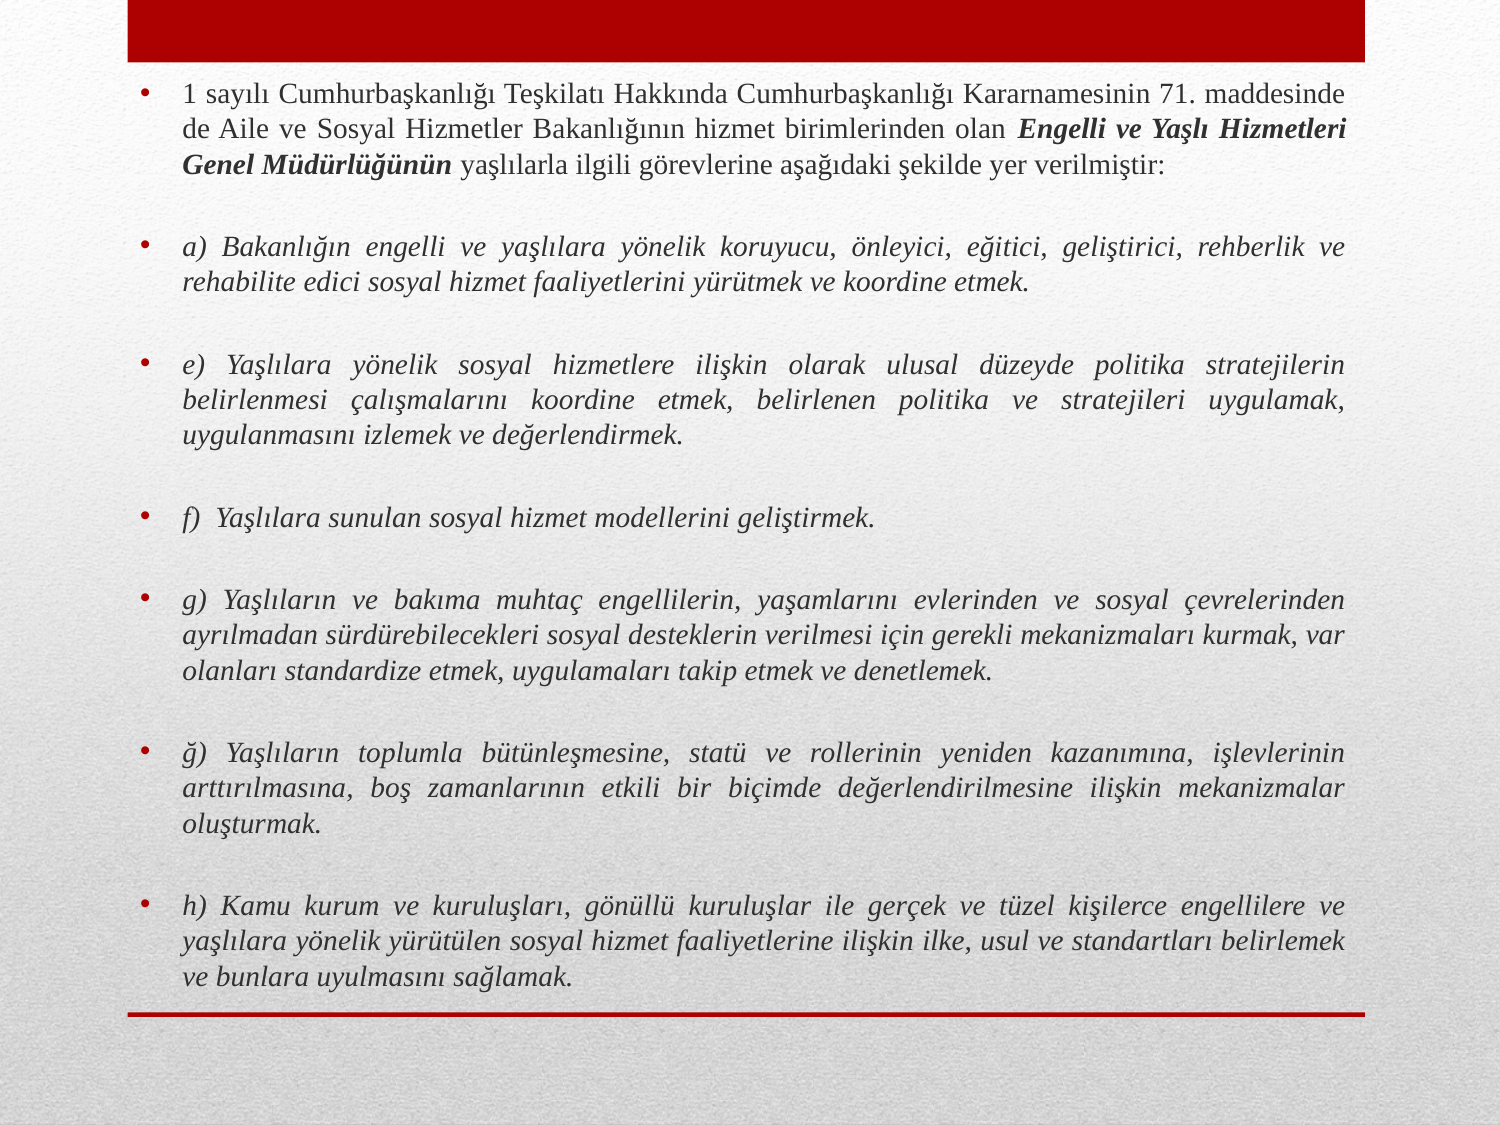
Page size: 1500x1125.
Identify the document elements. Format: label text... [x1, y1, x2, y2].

list 1 sayılı Cumhurbaşkanlığı Teşkilatı Hakkında Cumhurbaşkanlığı Kararnamesinin 71. maddesinde de Aile ve Sosyal Hizmetler Bakanlığının hizmet birimlerinden olan Engelli ve Yaşlı Hizmetleri Genel Müdürlüğünün yaşlılarla ilgili görevlerine aşağıdaki şekilde yer verilmiştir: a) Bakanlığın engelli ve yaşlılara yönelik koruyucu, önleyici, eğitici, geliştirici, rehberlik ve rehabilite edici sosyal hizmet faaliyetlerini yürütmek ve koordine etmek. e) Yaşlılara yönelik sosyal hizmetlere ilişkin olarak ulusal düzeyde politika stratejilerin belirlenmesi çalışmalarını koordine etmek, belirlenen politika ve stratejileri uygulamak, uygulanmasını izlemek ve değerlendirmek. f) Yaşlılara sunulan sosyal hizmet modellerini geliştirmek. g) Yaşlıların ve bakıma muhtaç engellilerin, yaşamlarını evlerinden ve sosyal çevrelerinden ayrılmadan sürdürebilecekleri sosyal desteklerin verilmesi için gerekli mekanizmaları kurmak, var olanları standardize etmek, uygulamaları takip etmek ve denetlemek. ğ) Yaşlıların toplumla bütünleşmesine, statü ve rollerinin yeniden kazanımına, işlevlerinin arttırılmasına, boş zamanlarının etkili bir biçimde değerlendirilmesine ilişkin mekanizmalar oluşturmak. h) Kamu kurum ve kuruluşları, gönüllü kuruluşlar ile gerçek ve tüzel kişilerce engellilere ve yaşlılara yönelik yürütülen sosyal hizmet faaliyetlerine ilişkin ilke, usul ve standartları belirlemek ve bunlara uyulmasını sağlamak. [125, 66, 1363, 1000]
